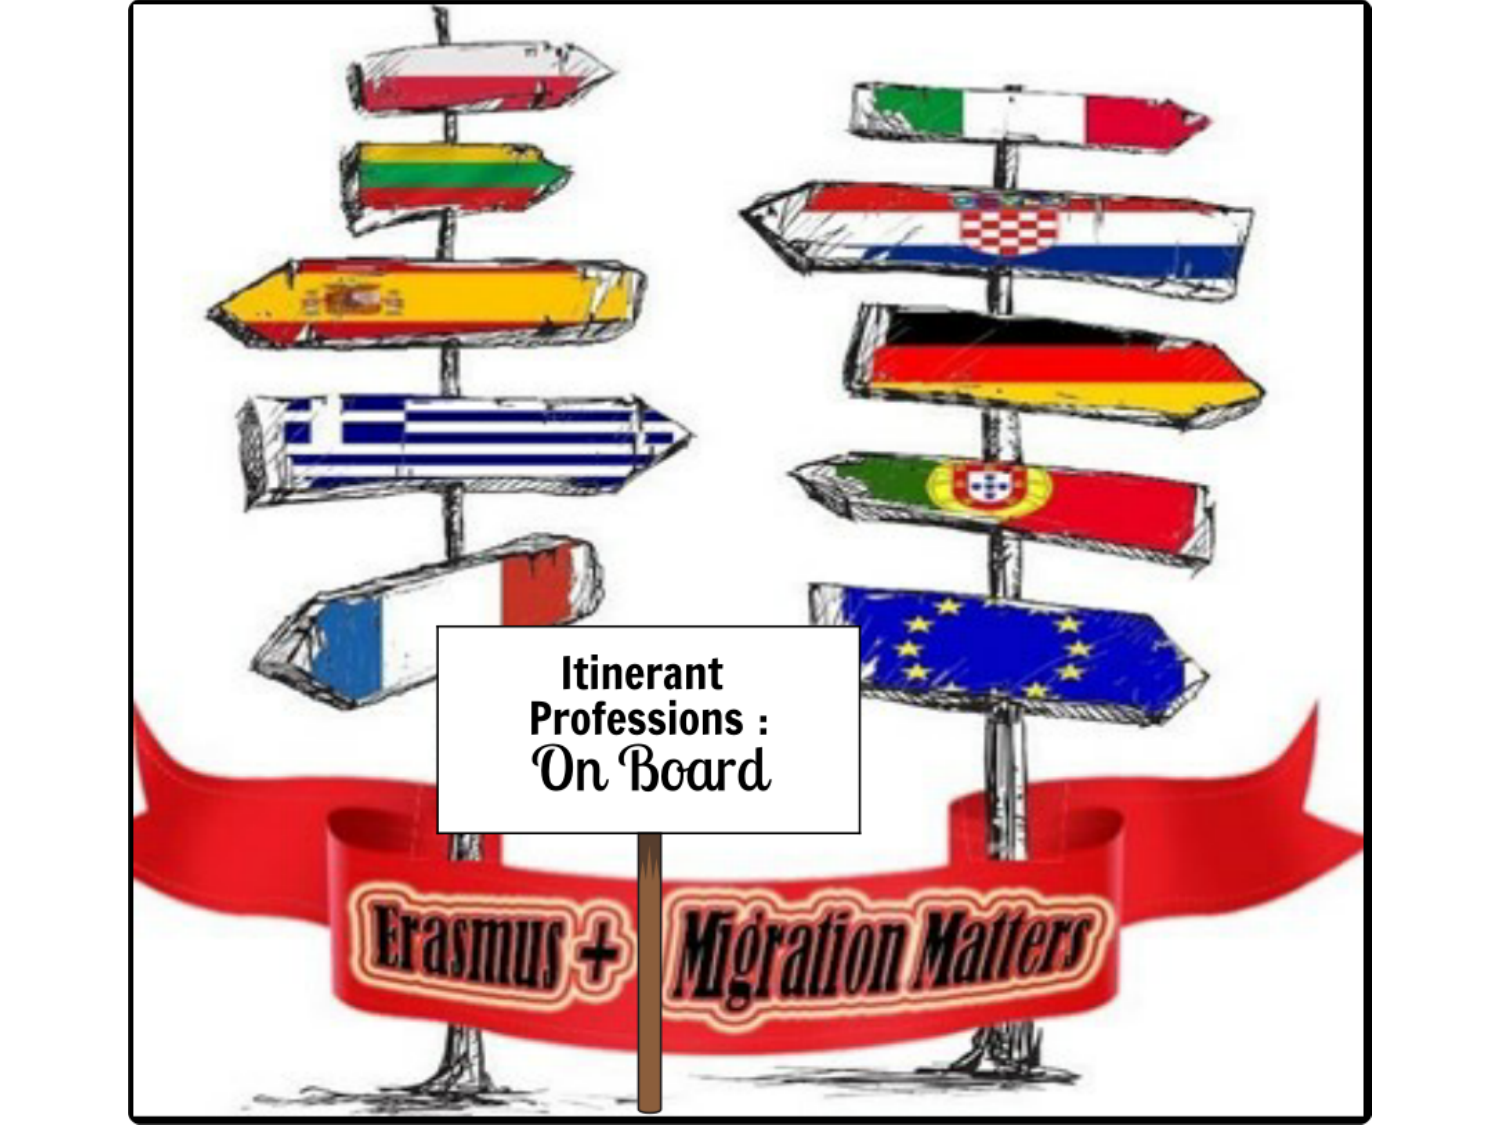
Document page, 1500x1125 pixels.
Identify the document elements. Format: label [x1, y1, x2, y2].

picture [127, 0, 1373, 1125]
